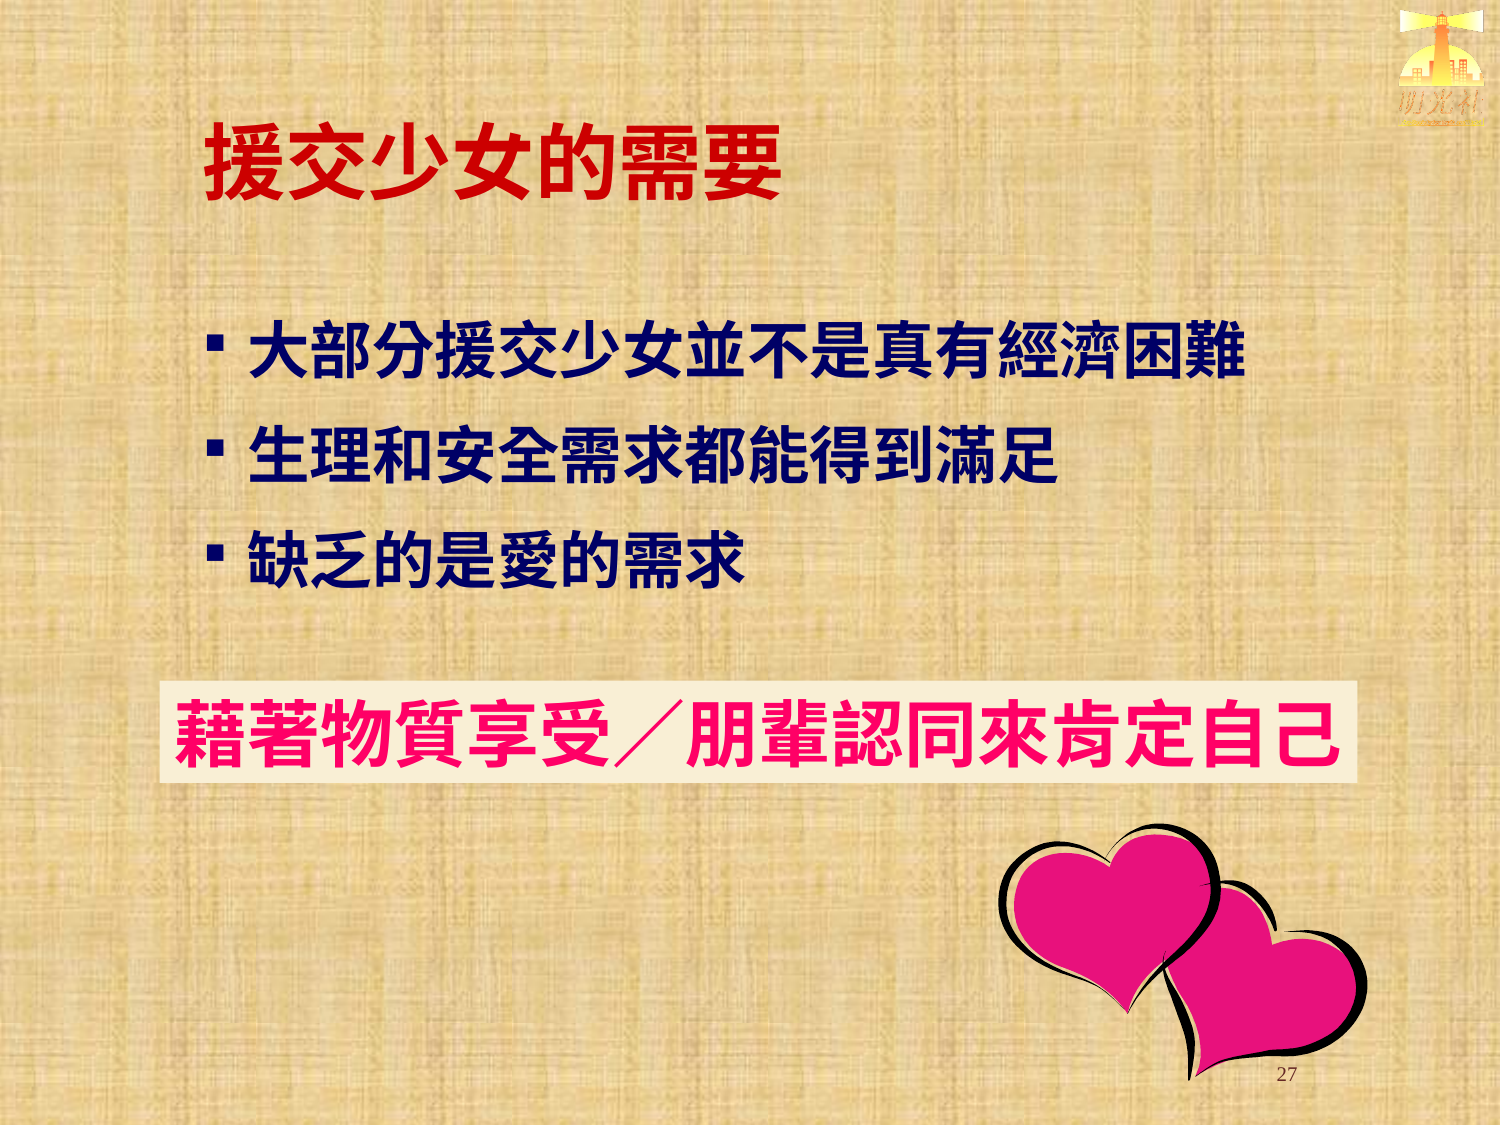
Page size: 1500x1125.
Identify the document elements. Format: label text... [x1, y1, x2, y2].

list 大部分援交少女並不是真有經濟困難 生理和安全需求都能得到滿足 缺乏的是愛的需求 [187, 312, 1313, 680]
text_box 藉著物質享受／朋輩認同來肯定自己 [159, 680, 1358, 783]
list 大部分援交少女並不是真有經濟困難 生理和安全需求都能得到滿足 缺乏的是愛的需求 [187, 783, 1313, 1013]
title 援交少女的需要 [187, 31, 1313, 219]
slide_number 27 [1234, 1085, 1313, 1092]
picture [0, 0, 1500, 1125]
